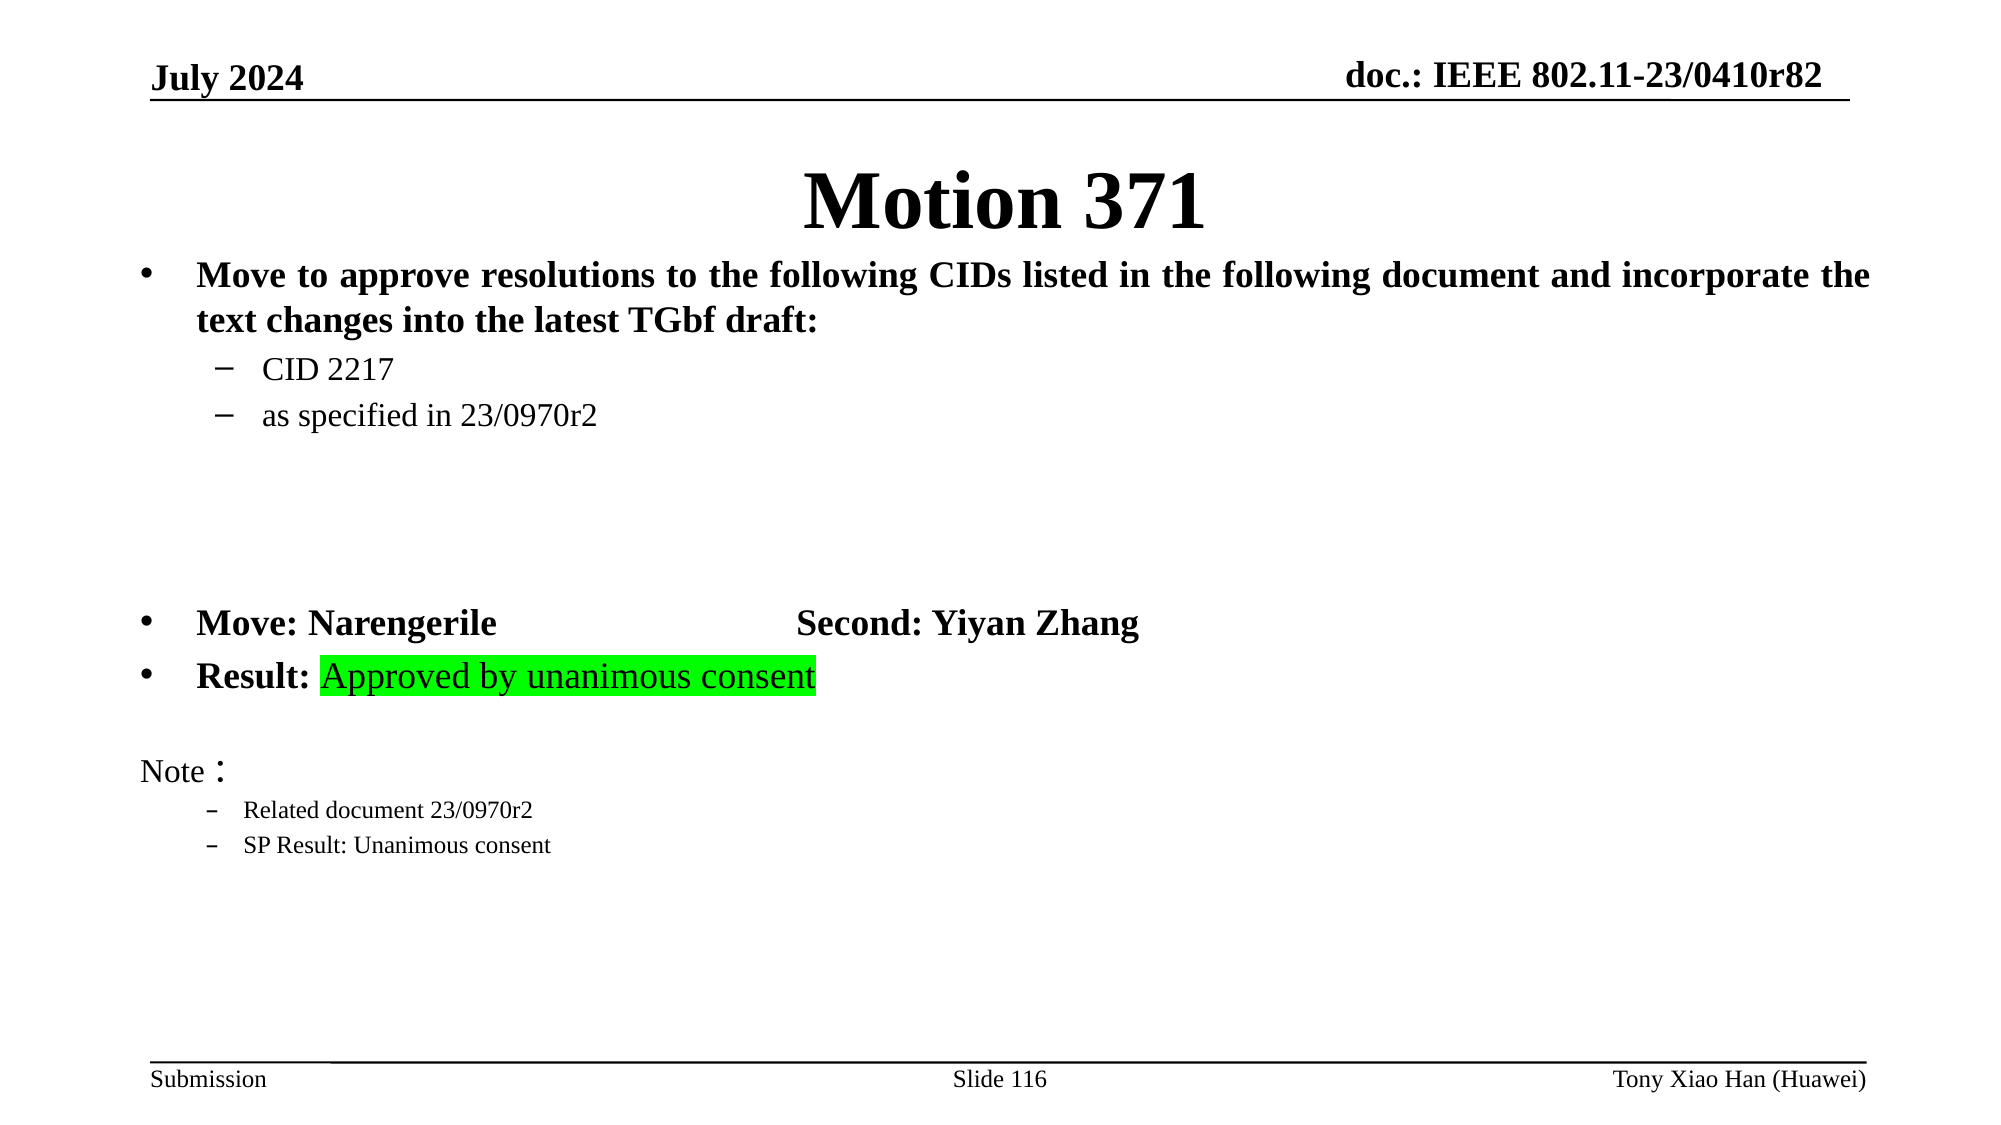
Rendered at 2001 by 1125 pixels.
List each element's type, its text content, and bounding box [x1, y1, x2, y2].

text_box Move to approve resolutions to the following CIDs listed in the following document and incorporate the text changes into the latest TGbf draft: CID 2217 as specified in 23/0970r2 Move: Narengerile Second: Yiyan Zhang Result: Approved by unanimous consent Note： Related document 23/0970r2 SP Result: Unanimous consent [125, 212, 1888, 900]
text_box Motion 371 [368, 137, 1644, 212]
